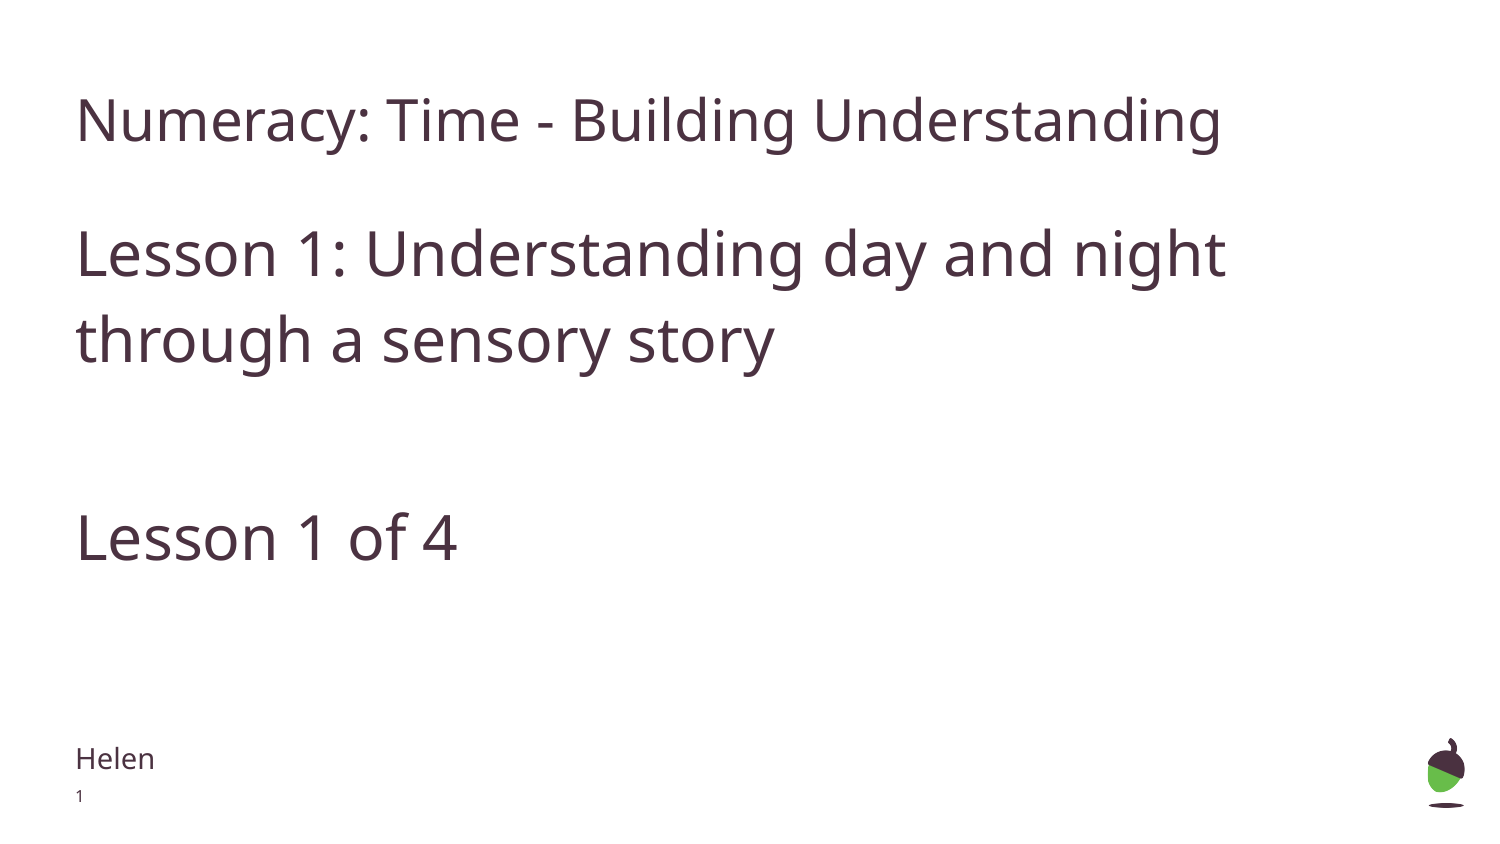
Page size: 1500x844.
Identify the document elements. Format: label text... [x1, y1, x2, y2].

text_box Helen [75, 673, 724, 776]
text_box Numeracy: Time - Building Understanding [75, 72, 1425, 203]
picture [1427, 738, 1465, 808]
text_box Lesson 1: Understanding day and night through a sensory story Lesson 1 of 4 [75, 203, 1425, 509]
slide_number ‹#› [75, 786, 194, 816]
